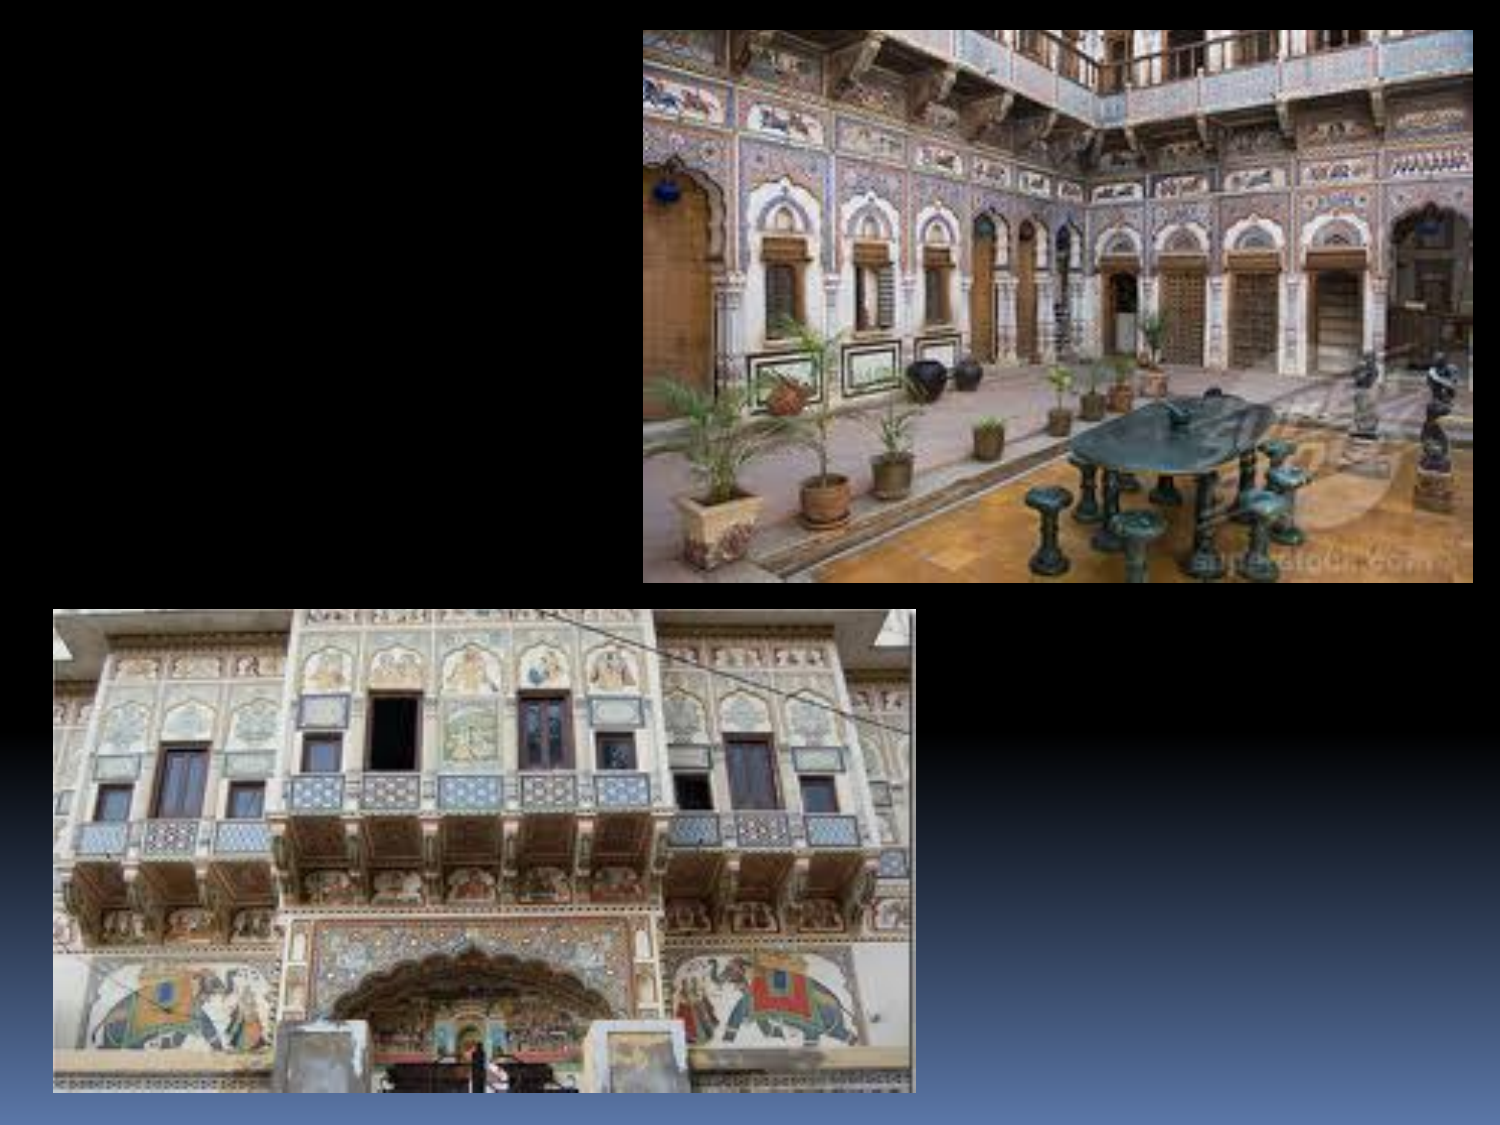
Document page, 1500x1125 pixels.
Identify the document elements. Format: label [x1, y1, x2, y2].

list [643, 30, 1474, 583]
list [52, 609, 916, 1094]
